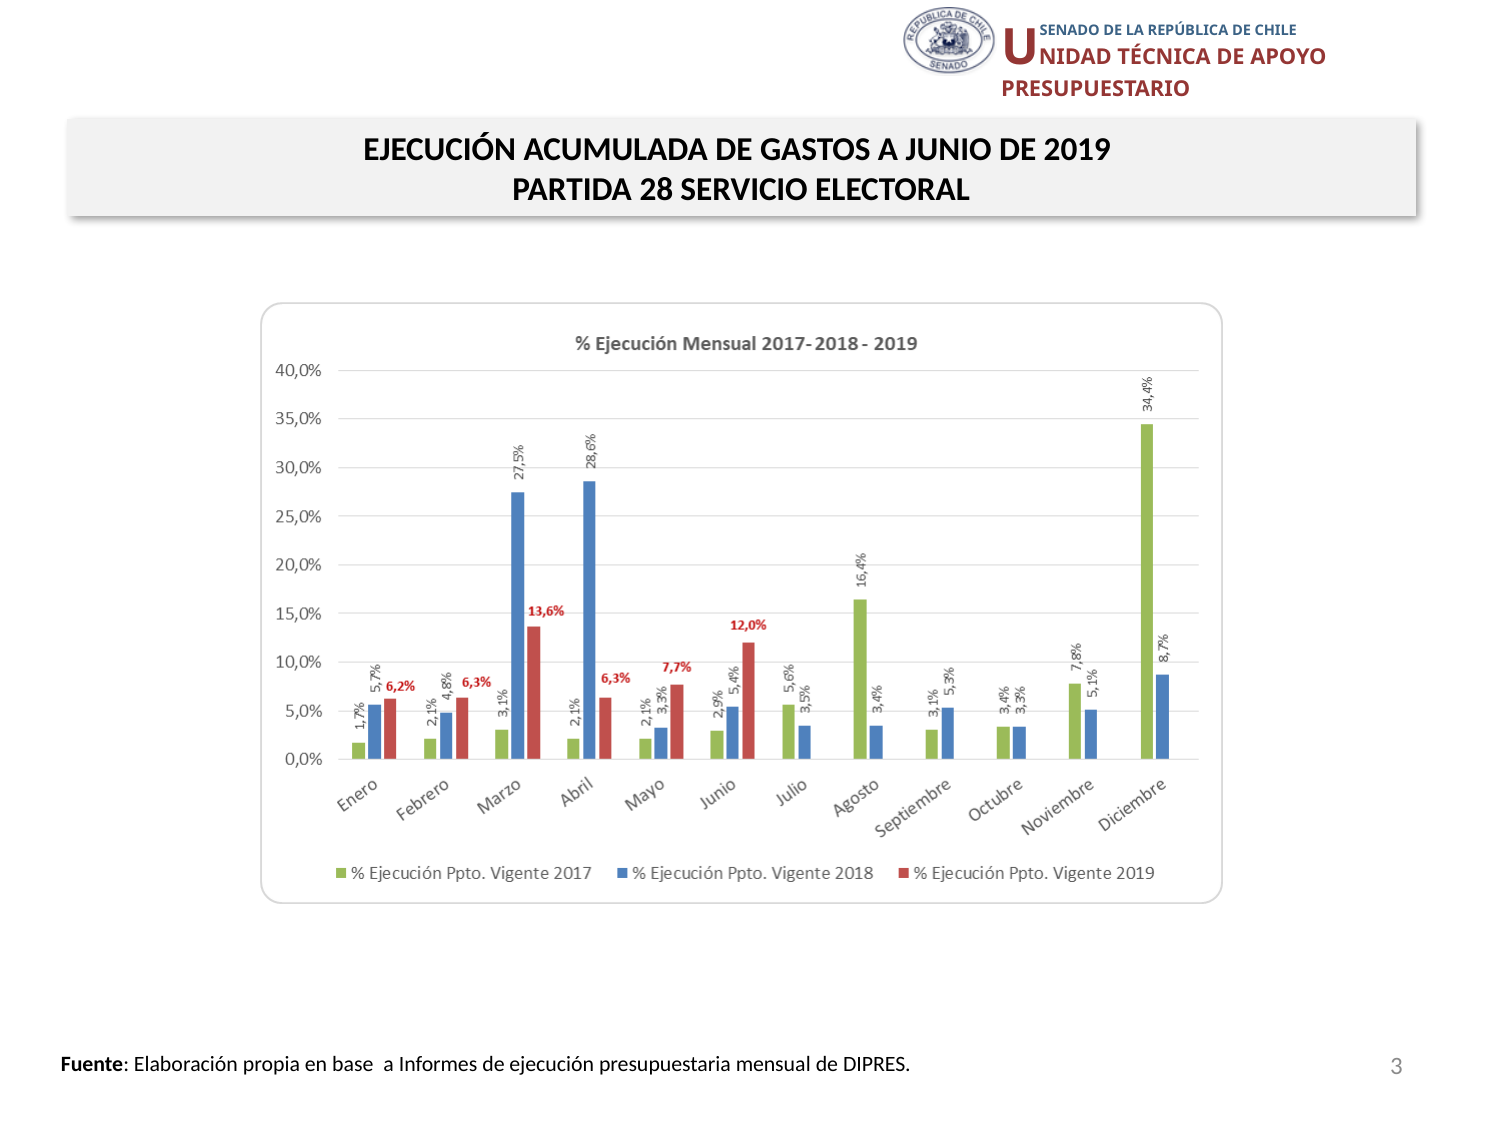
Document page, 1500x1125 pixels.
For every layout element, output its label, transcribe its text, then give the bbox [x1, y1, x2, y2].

picture [260, 302, 1223, 904]
text_box EJECUCIÓN ACUMULADA DE GASTOS A JUNIO DE 2019 PARTIDA 28 SERVICIO ELECTORAL [67, 119, 1415, 216]
slide_number 3 [1067, 1035, 1418, 1095]
picture [903, 7, 997, 76]
